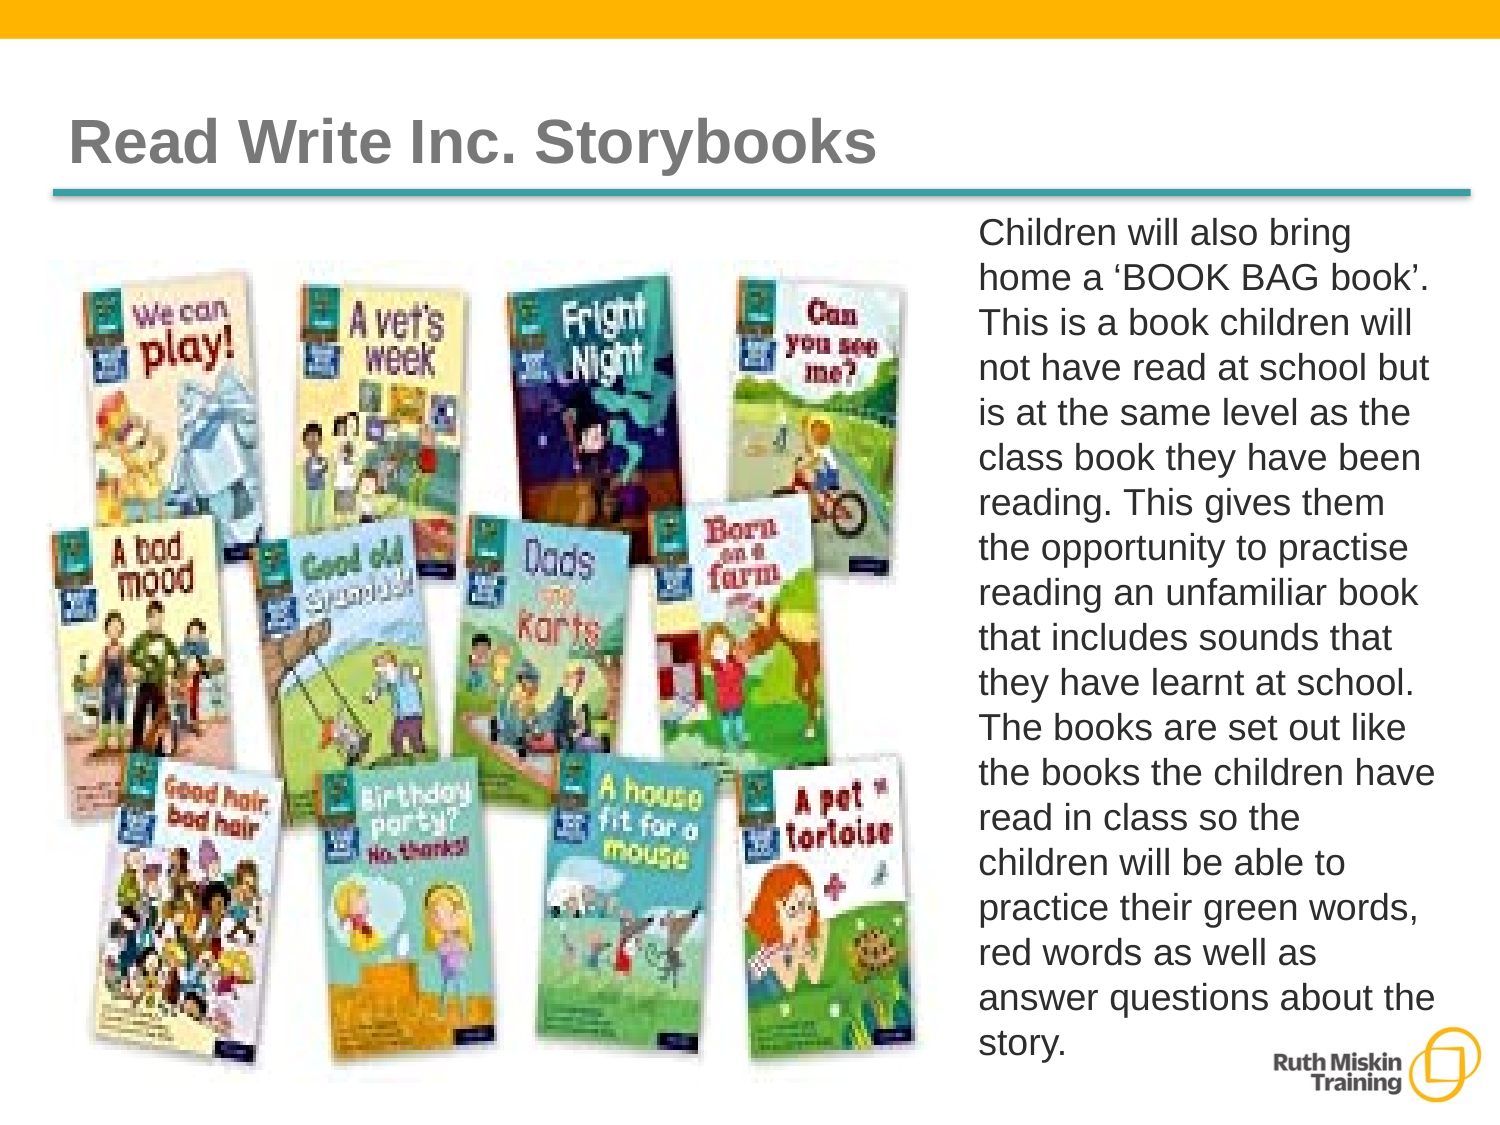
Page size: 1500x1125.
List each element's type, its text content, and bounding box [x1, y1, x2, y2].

picture [0, 0, 1500, 1125]
text_box Children will also bring home a ‘BOOK BAG book’. This is a book children will not have read at school but is at the same level as the class book they have been reading. This gives them the opportunity to practise reading an unfamiliar book that includes sounds that they have learnt at school. The books are set out like the books the children have read in class so the children will be able to practice their green words, red words as well as answer questions about the story. [963, 201, 1454, 1116]
title Read Write Inc. Storybooks [52, 42, 1281, 185]
